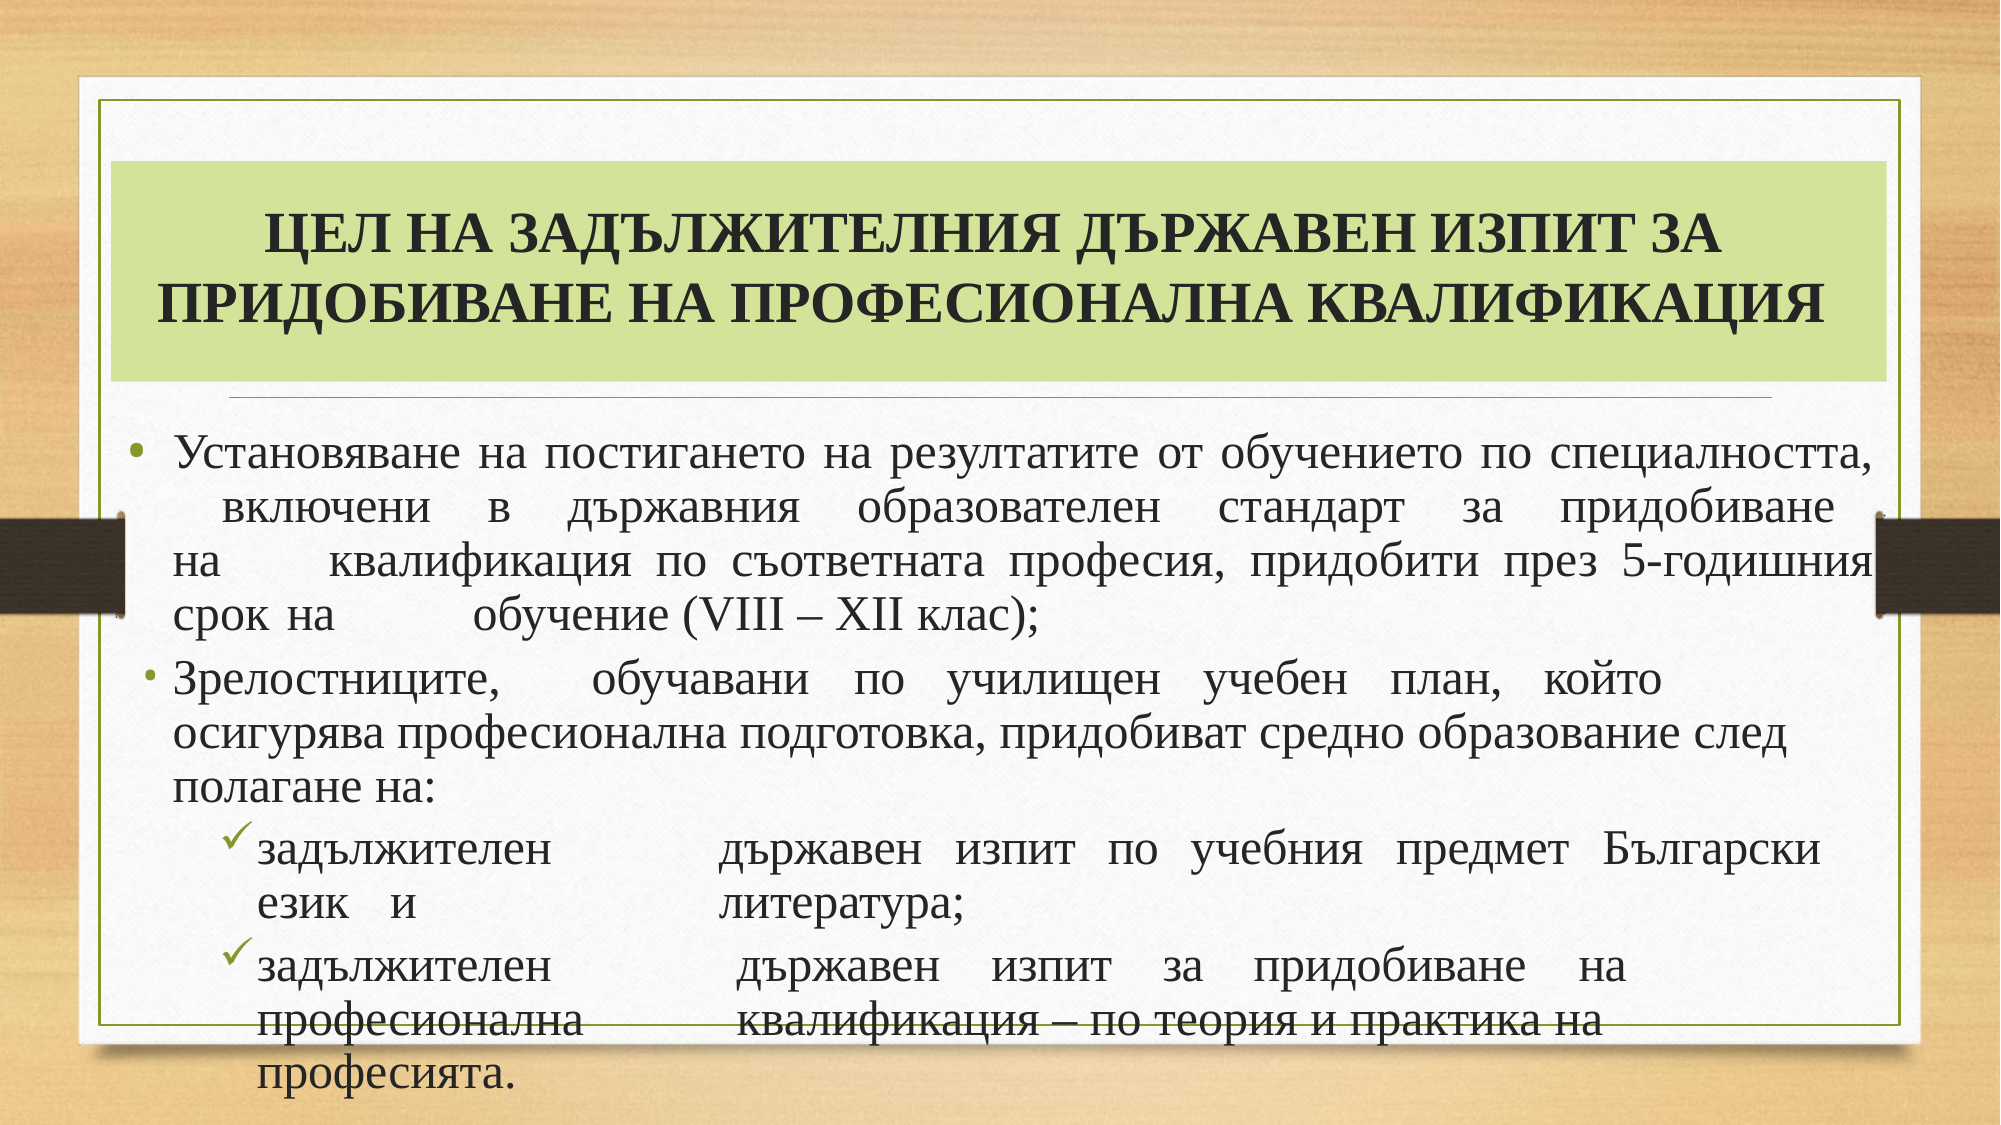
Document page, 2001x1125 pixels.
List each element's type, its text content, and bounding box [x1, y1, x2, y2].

title ЦЕЛ НА ЗАДЪЛЖИТЕЛНИЯ ДЪРЖАВЕН ИЗПИТ ЗА ПРИДОБИВАНЕ НА ПРОФЕСИОНАЛНА КВАЛИФИКАЦИЯ [111, 161, 1887, 382]
text_box Установяване на постигането на резултатите от обучението по специалността, включени в държавния образователен стандарт за придобиване на квалификация по съответната професия, придобити през 5-годишния срок на обучение (VIII – XII клас); Зрелостниците, обучавани по училищен учебен план, който осигурява професионална подготовка, придобиват средно образование след полагане на: задължителен държавен изпит по учебния предмет Български език и литература; задължителен държавен изпит за придобиване на професионална квалификация – по теория и практика на професията. [123, 417, 1874, 1099]
picture [0, 0, 2000, 1125]
